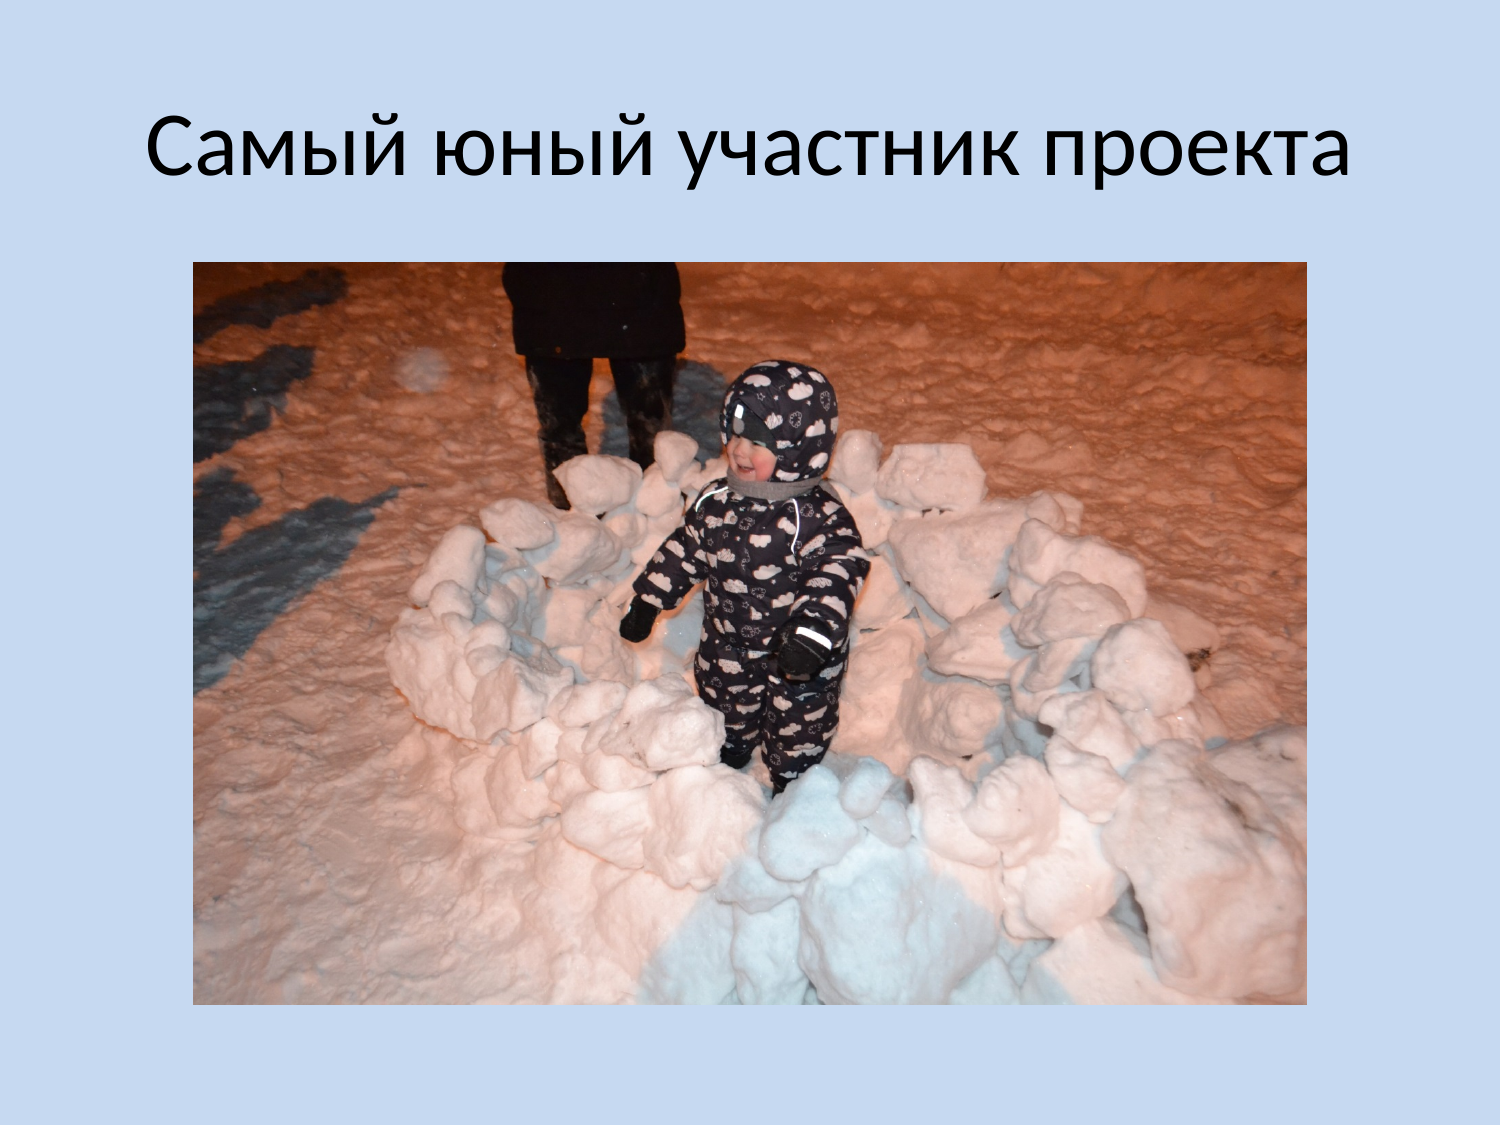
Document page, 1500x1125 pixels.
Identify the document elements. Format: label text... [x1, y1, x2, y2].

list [192, 262, 1307, 1006]
title Самый юный участник проекта [75, 45, 1425, 233]
